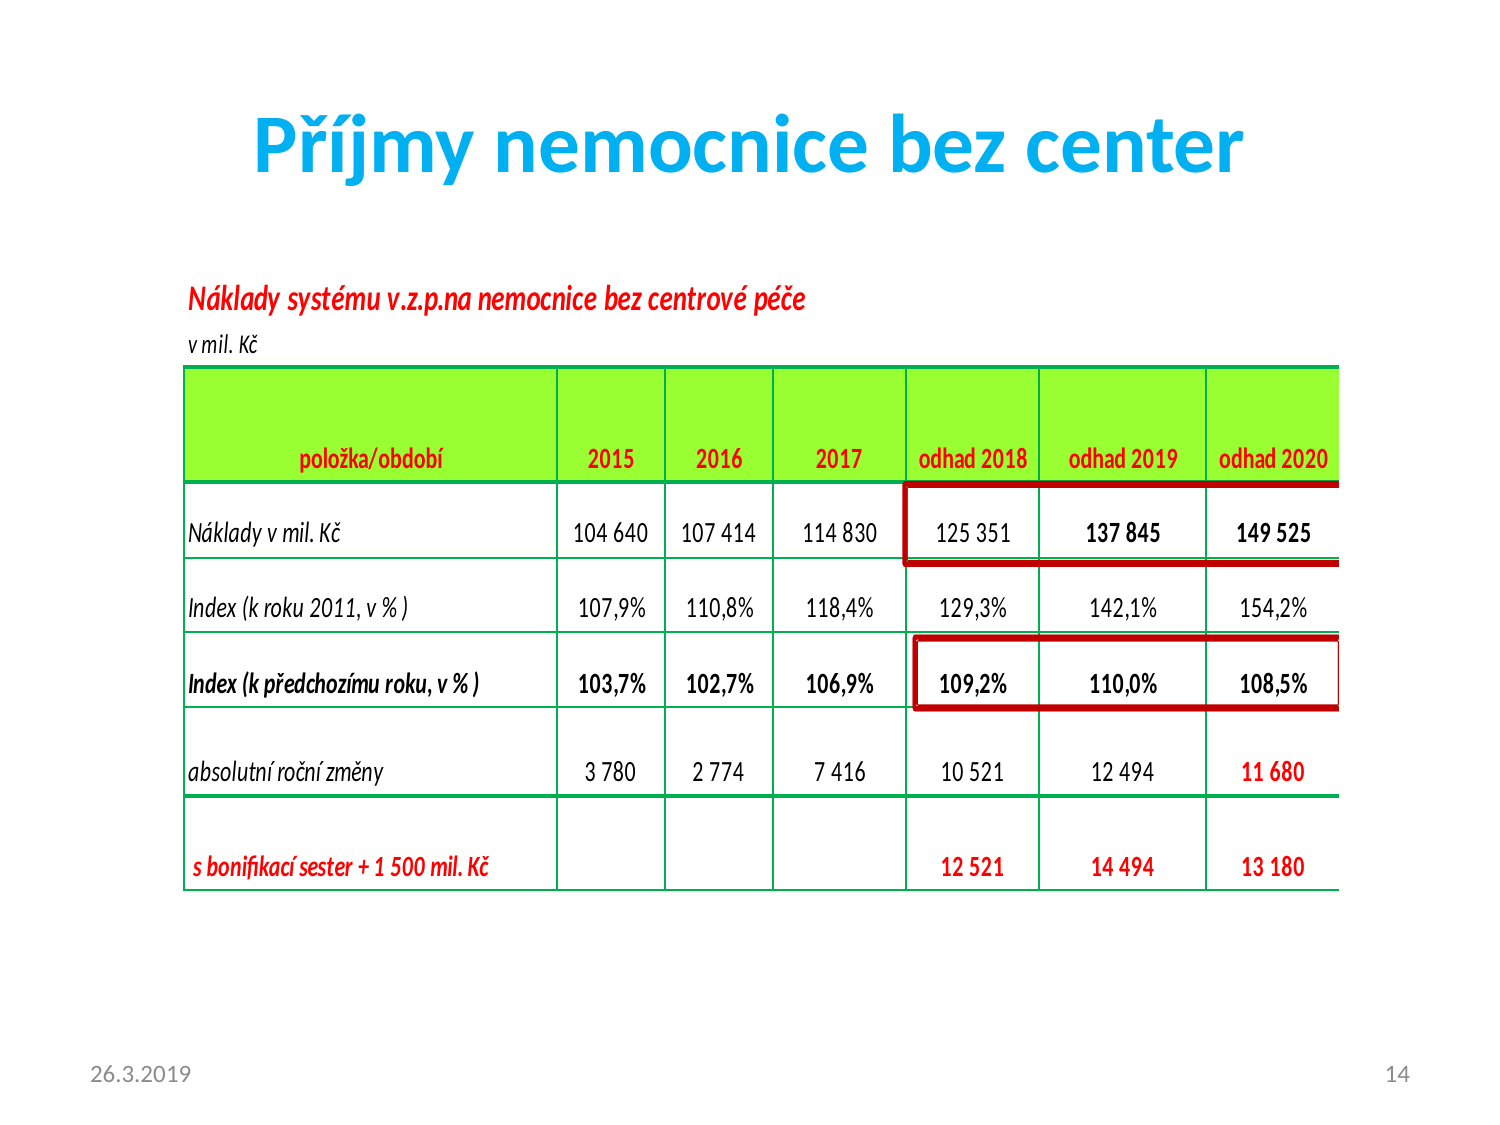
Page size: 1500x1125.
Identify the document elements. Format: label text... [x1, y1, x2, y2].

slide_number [75, 1042, 425, 1103]
slide_number 14 [1074, 1042, 1425, 1103]
title Příjmy nemocnice bez center [75, 45, 1425, 233]
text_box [182, 278, 1341, 894]
